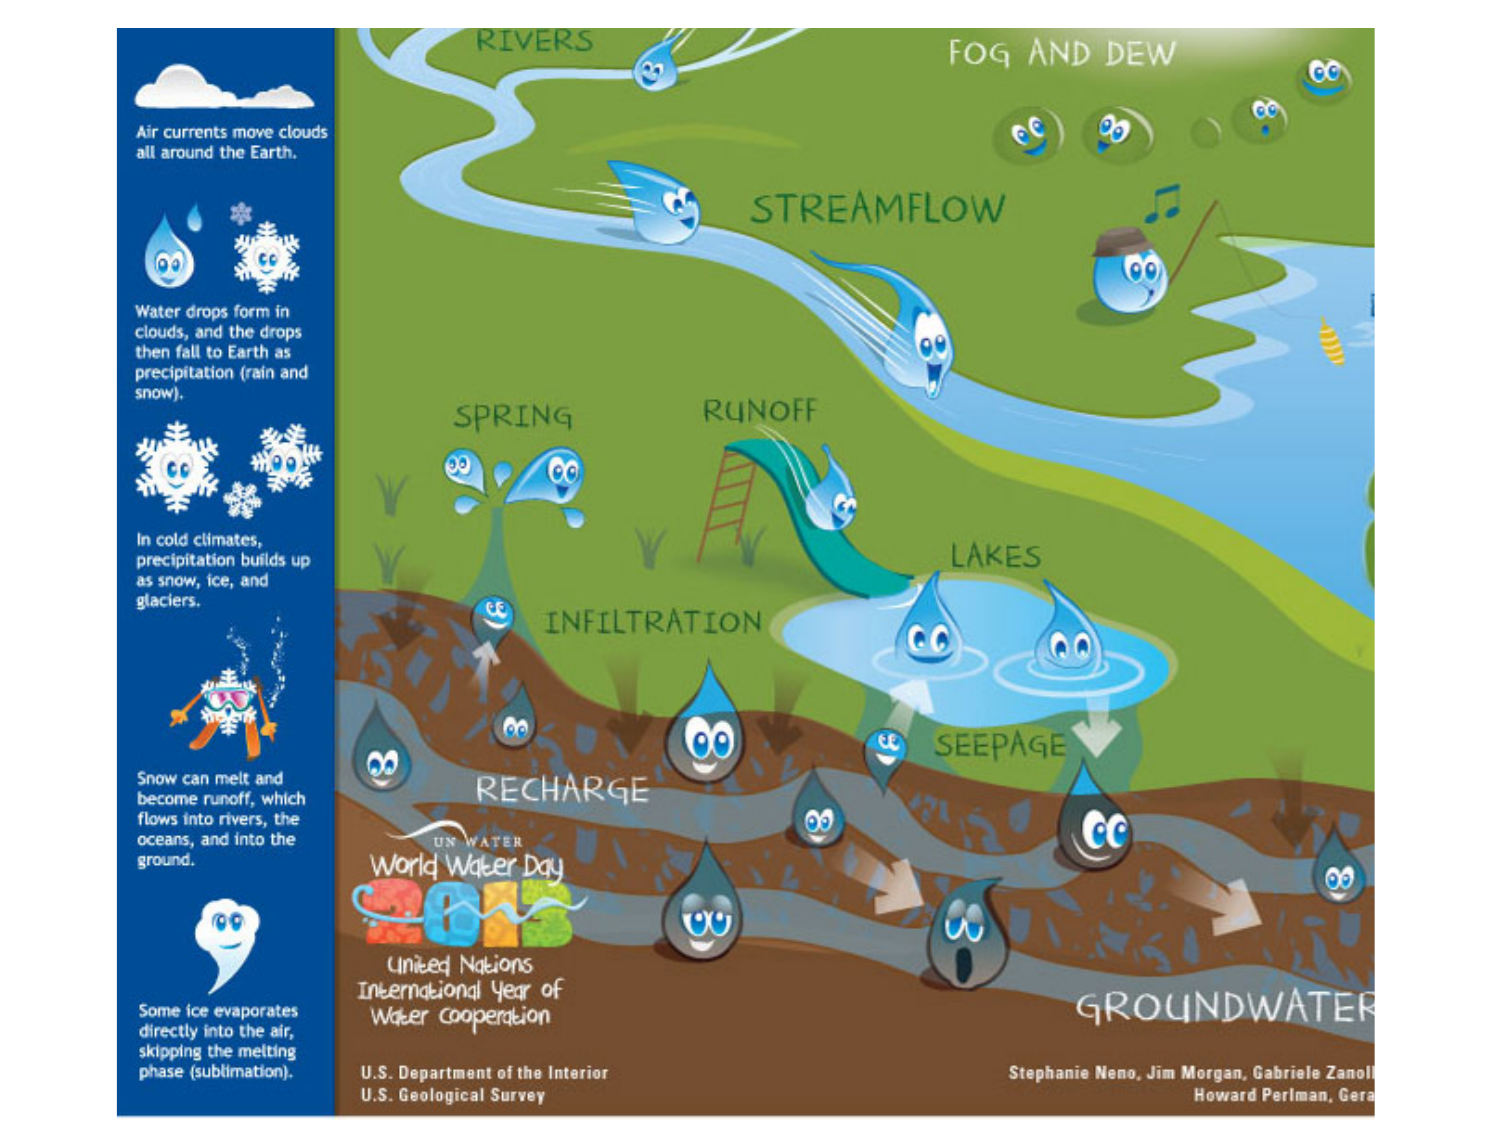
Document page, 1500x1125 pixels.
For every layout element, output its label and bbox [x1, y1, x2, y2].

picture [116, 28, 1375, 1121]
